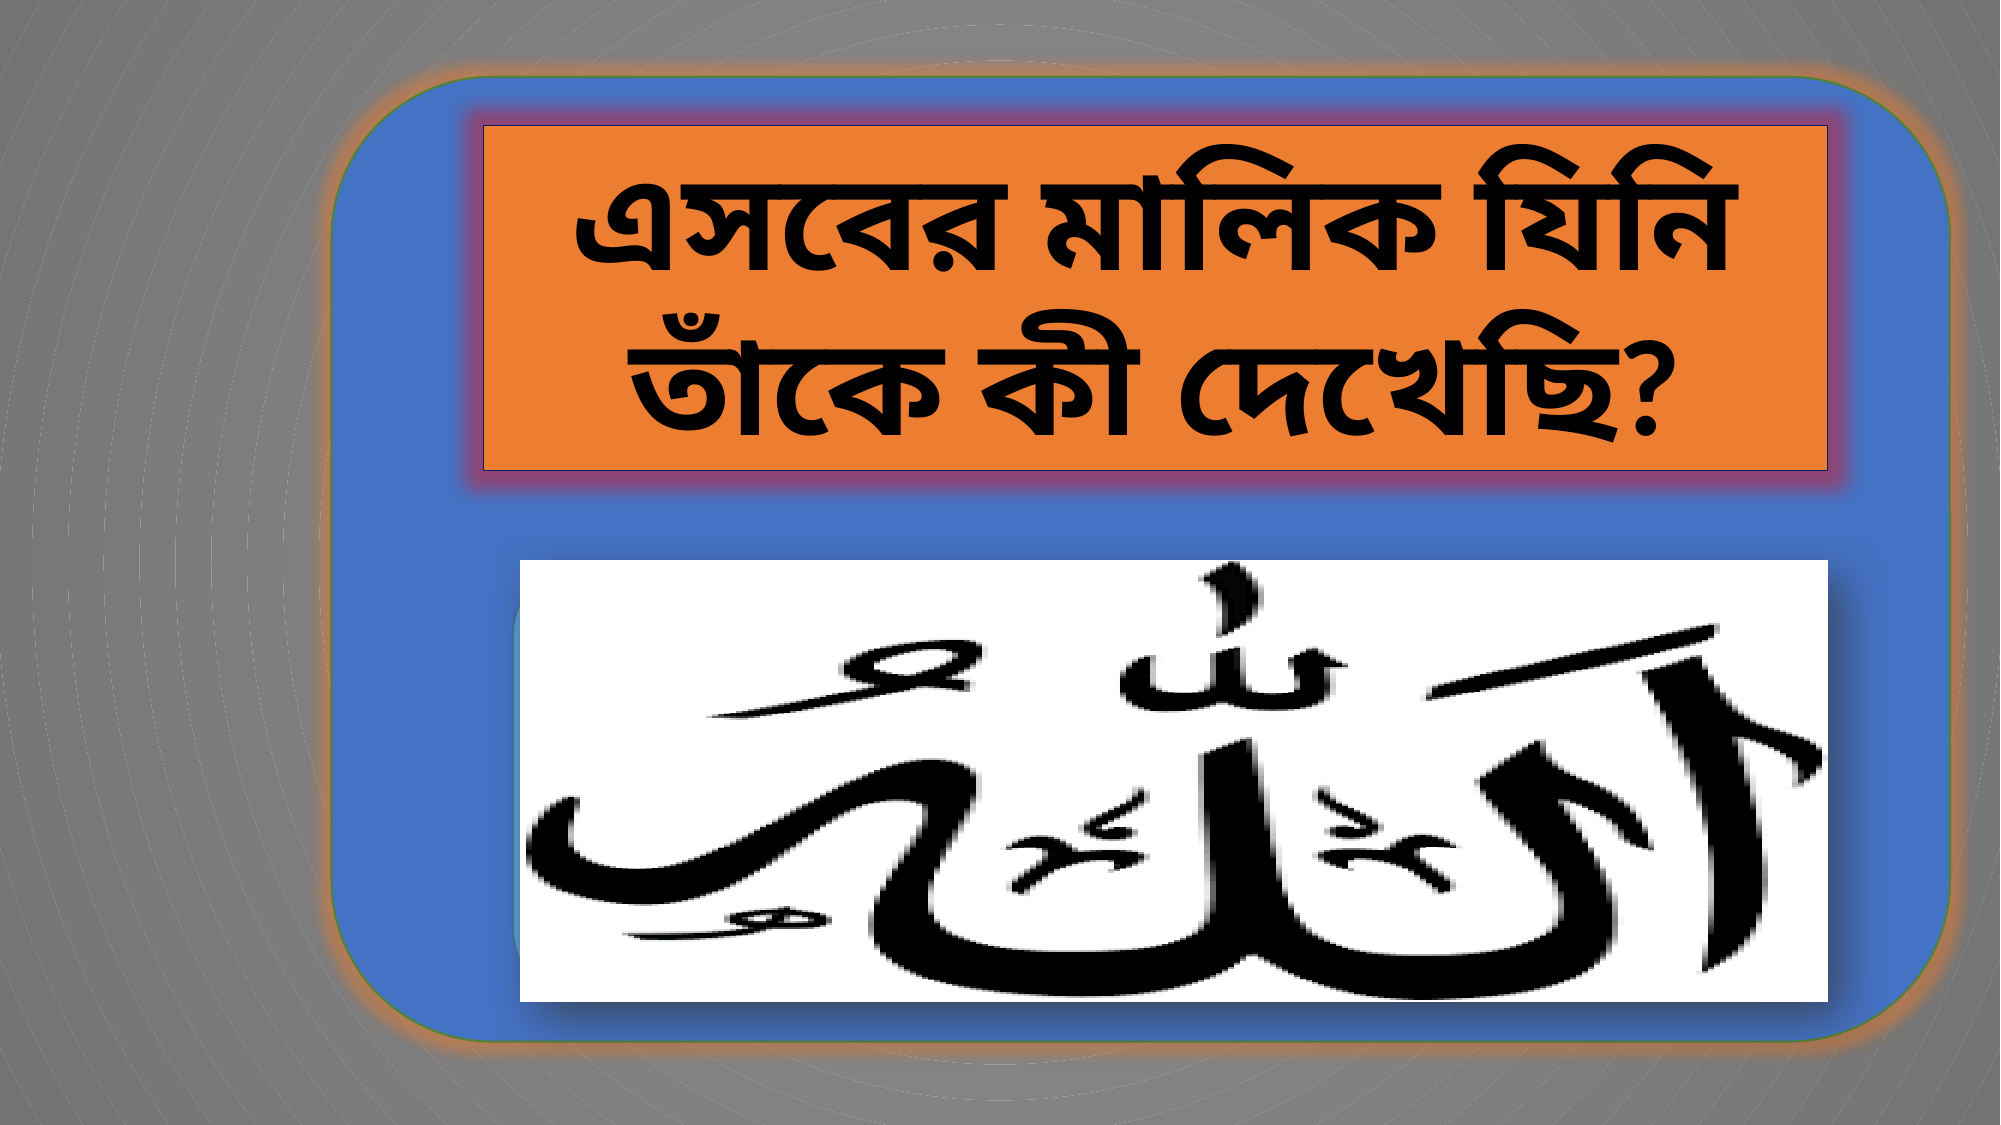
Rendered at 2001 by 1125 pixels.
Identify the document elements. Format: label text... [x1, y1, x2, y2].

text_box [330, 75, 1952, 1043]
picture [520, 560, 1828, 1002]
text_box এসবের মালিক যিনি তাঁকে কী দেখেছি? [483, 125, 1828, 471]
